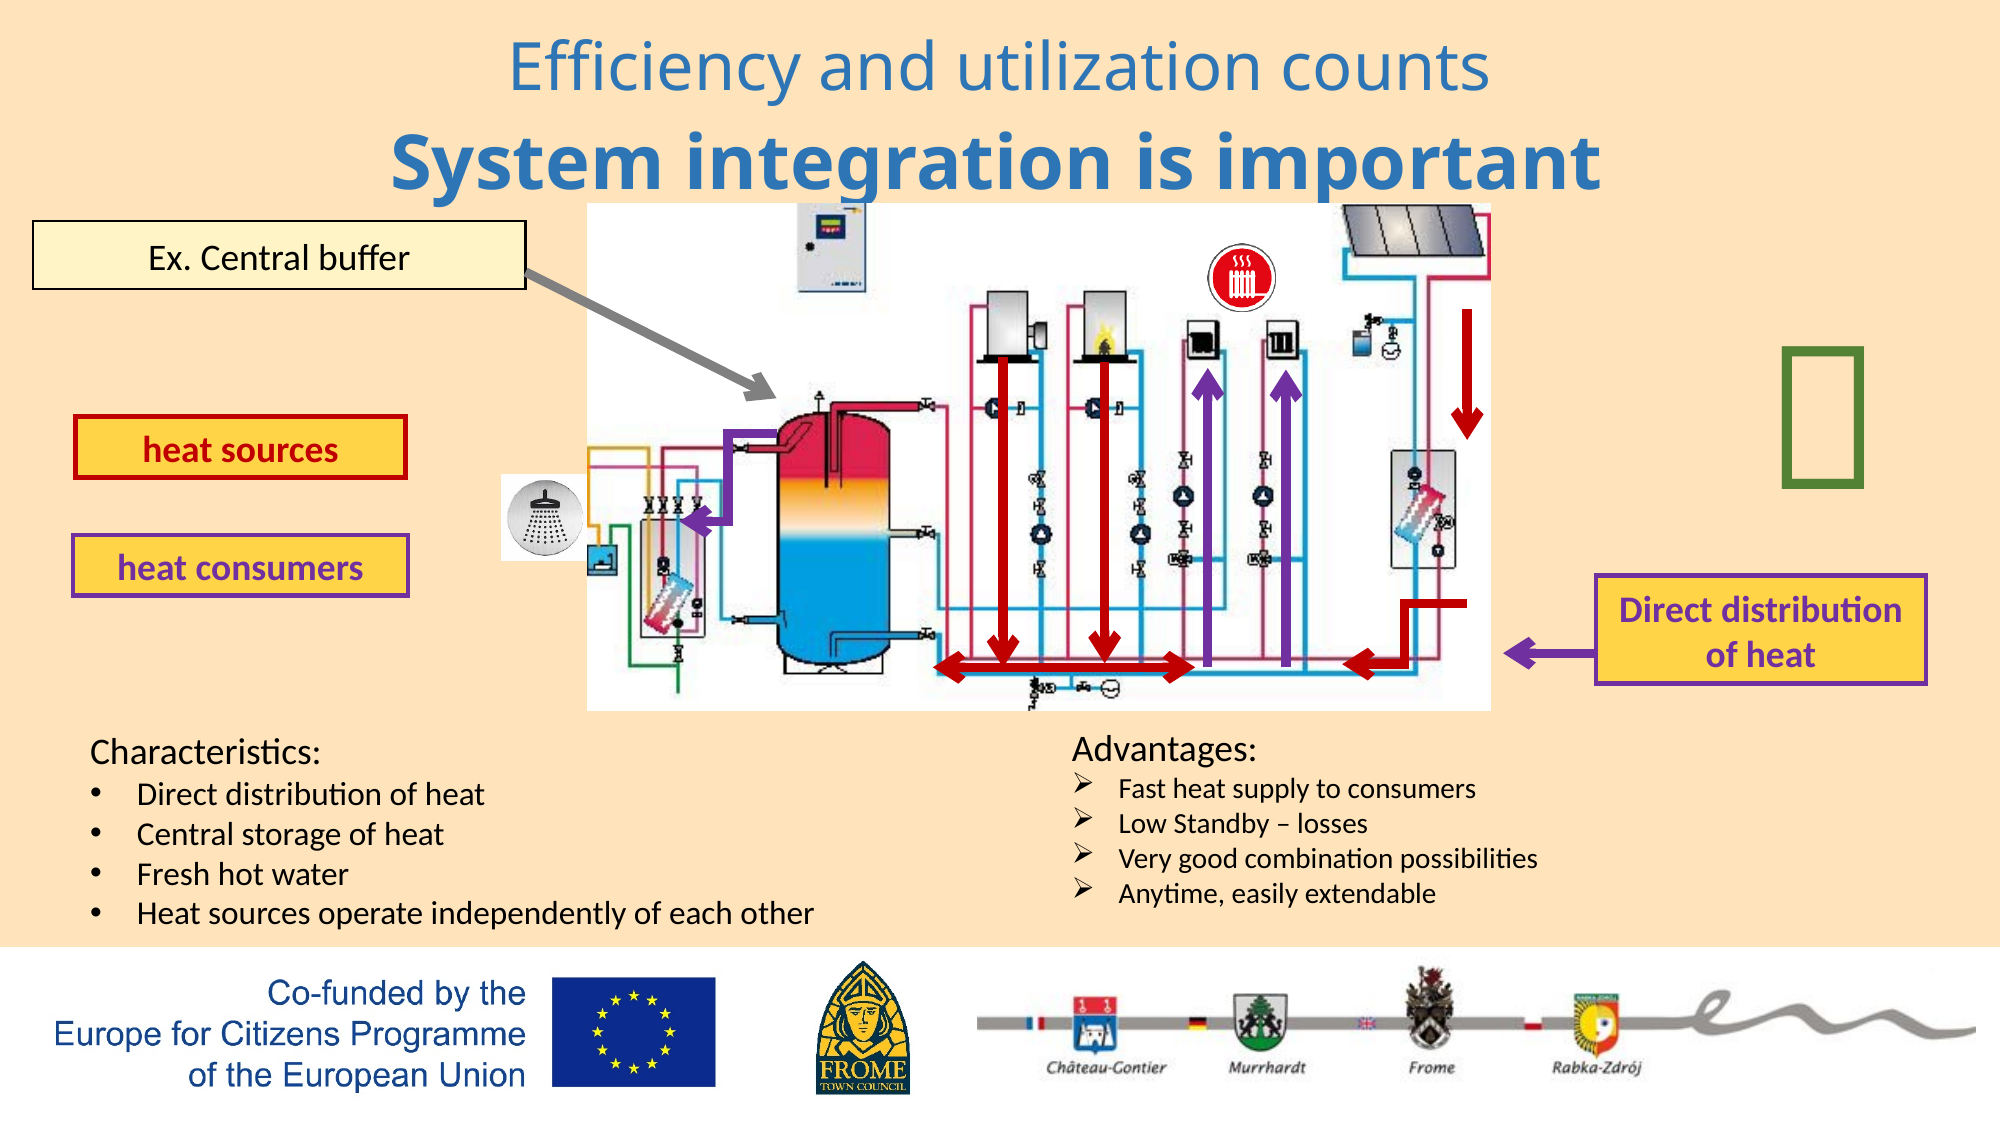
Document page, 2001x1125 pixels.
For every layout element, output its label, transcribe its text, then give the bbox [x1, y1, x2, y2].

title Efficiency and utilization counts [137, 30, 1863, 107]
text_box heat consumers [72, 534, 409, 597]
text_box Ex. Central buffer [32, 220, 527, 290]
text_box  [1748, 281, 1859, 537]
picture [793, 947, 936, 1112]
text_box System integration is important [134, 116, 1860, 215]
picture [501, 203, 1491, 711]
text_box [1342, 603, 1468, 665]
text_box heat sources [74, 416, 407, 478]
picture [24, 947, 744, 1119]
text_box Direct distribution of heat [1595, 574, 1927, 684]
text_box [525, 271, 777, 399]
text_box Advantages: Fast heat supply to consumers Low Standby – losses Very good combination possibilities Anytime, easily extendable [1057, 716, 1878, 917]
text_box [679, 433, 777, 522]
picture [977, 947, 1976, 1112]
text_box Characteristics: Direct distribution of heat Central storage of heat Fresh hot water Heat sources operate independently of each other [75, 719, 918, 940]
